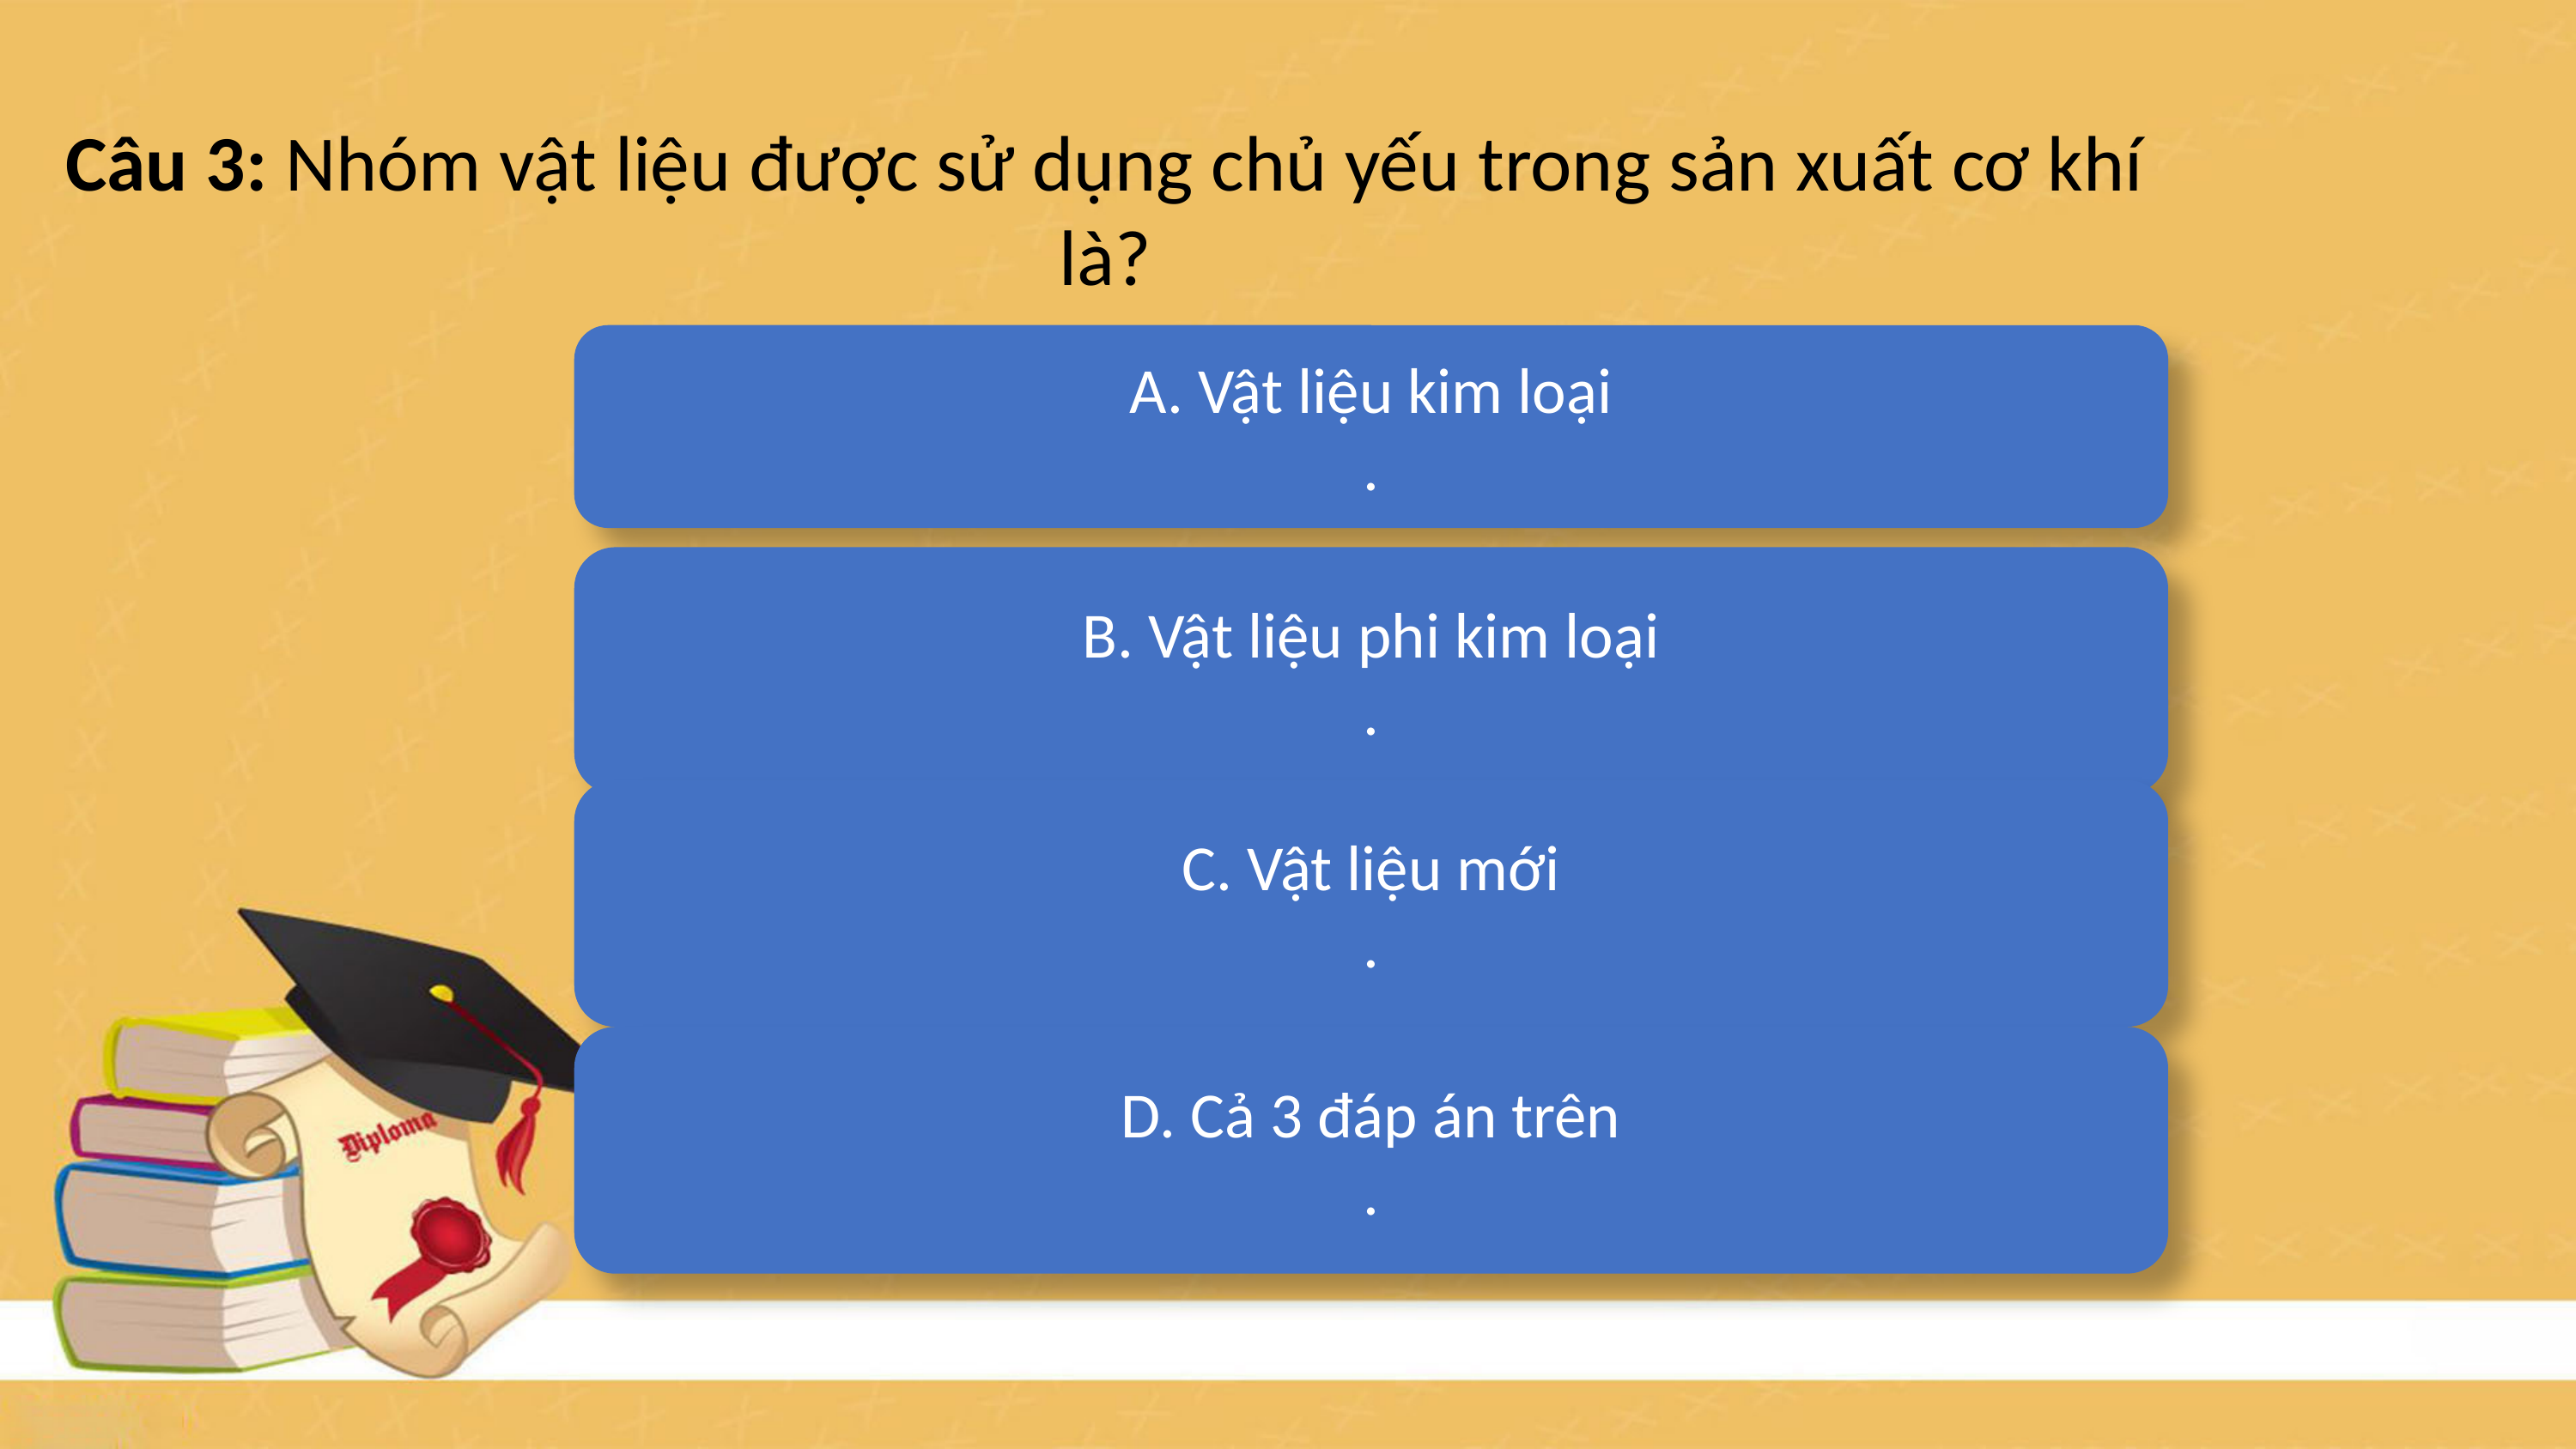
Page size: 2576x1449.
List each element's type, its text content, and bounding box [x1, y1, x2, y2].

picture [0, 0, 2576, 1449]
text_box A. Vật liệu kim loại . [573, 324, 2170, 530]
text_box D. Cả 3 đáp án trên . [573, 1026, 2170, 1275]
text_box C. Vật liệu mới . [573, 779, 2170, 1027]
text_box Câu 3: Nhóm vật liệu được sử dụng chủ yếu trong sản xuất cơ khí là? [42, 58, 2169, 355]
text_box B. Vật liệu phi kim loại . [573, 546, 2170, 787]
